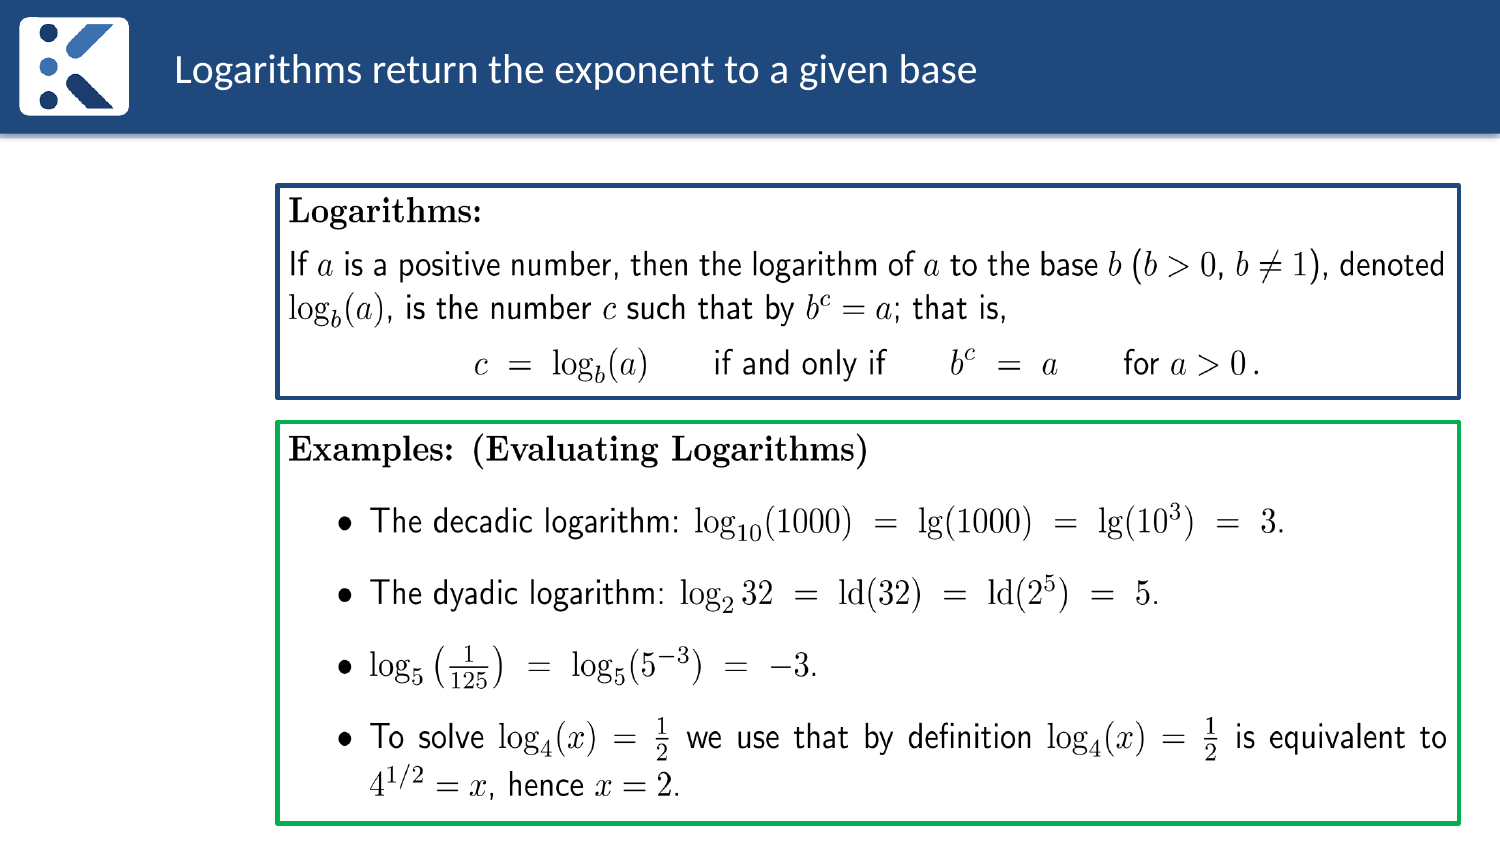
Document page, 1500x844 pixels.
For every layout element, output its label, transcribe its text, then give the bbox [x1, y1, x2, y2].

title Logarithms return the exponent to a given base [159, 8, 1483, 126]
picture [27, 18, 122, 115]
picture [288, 433, 1446, 800]
text_box [275, 183, 1461, 400]
picture [288, 197, 1443, 383]
text_box [275, 420, 1461, 826]
